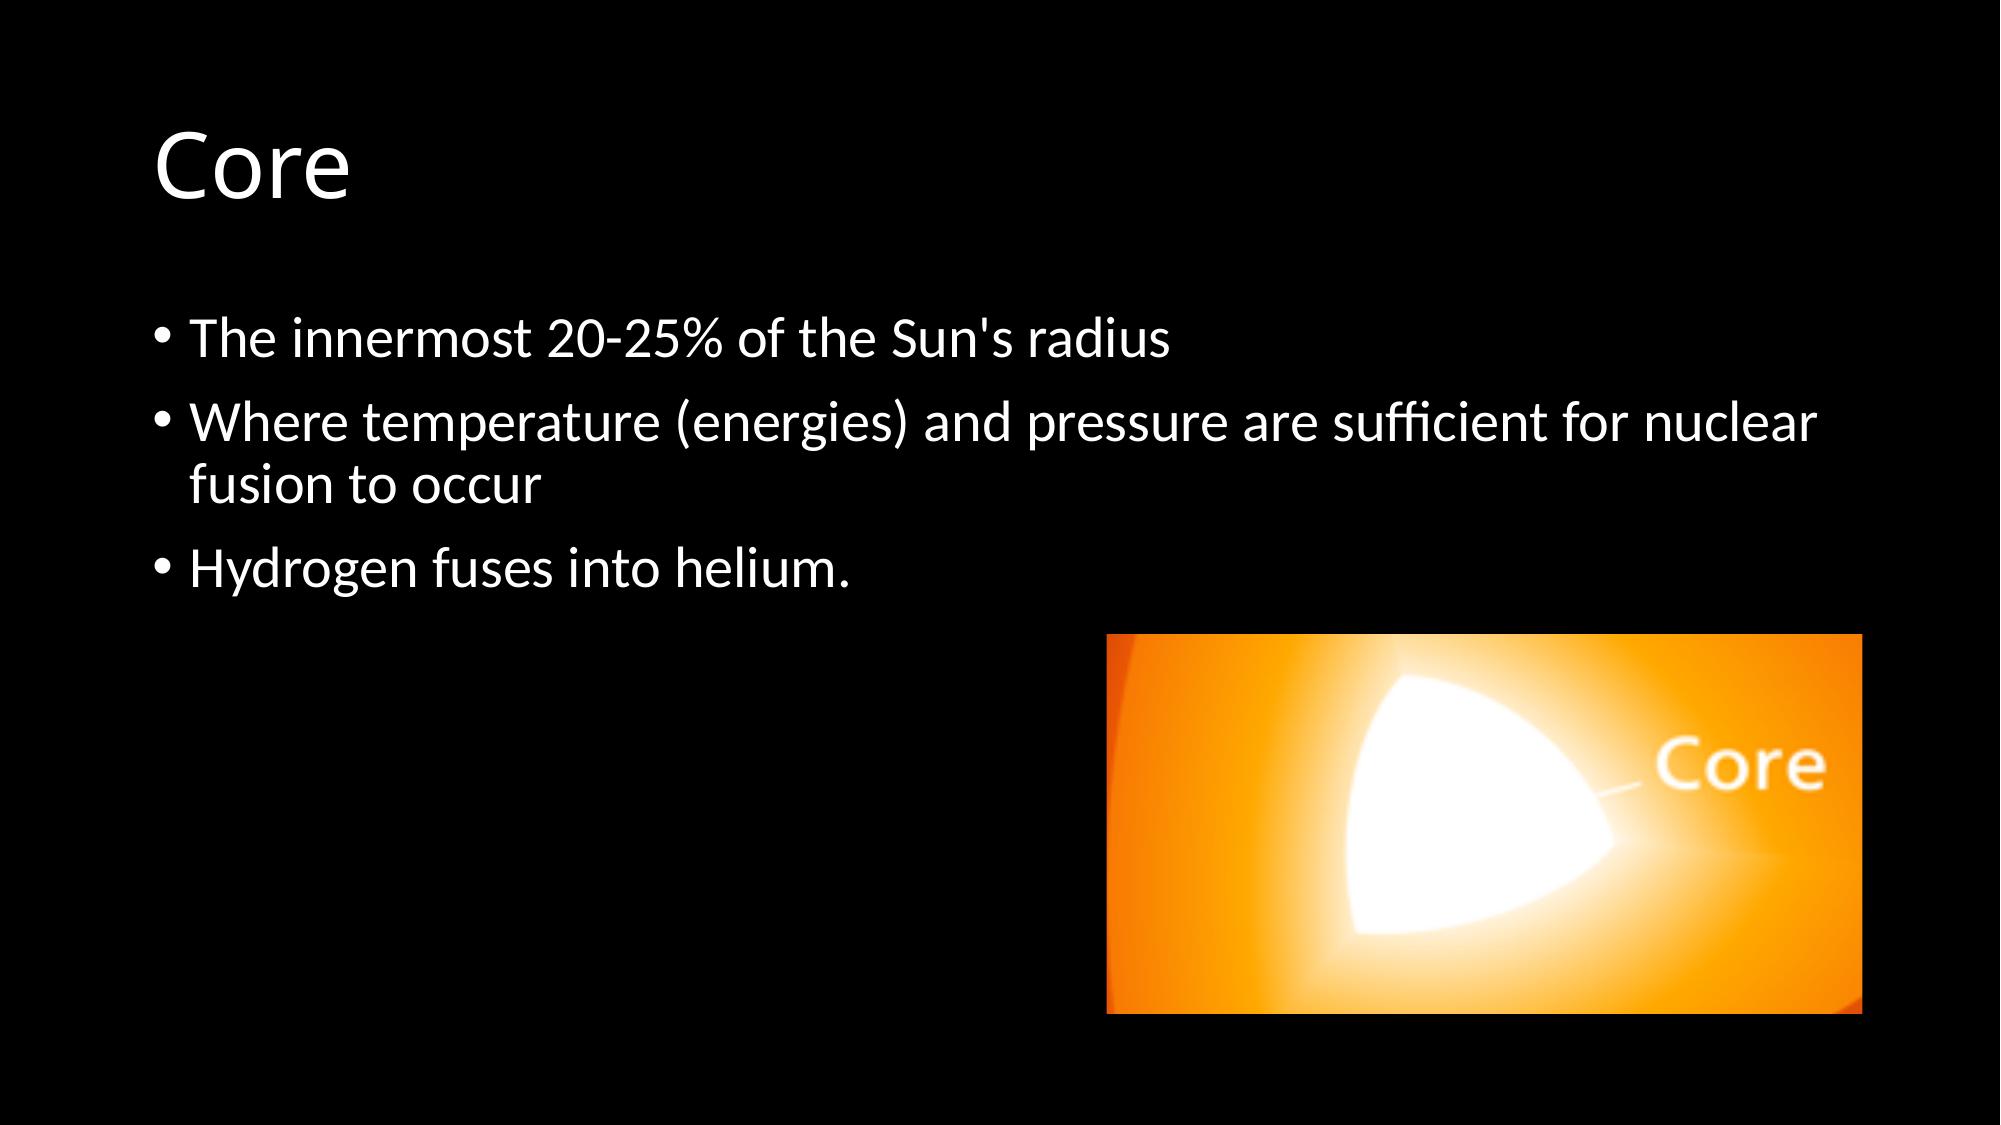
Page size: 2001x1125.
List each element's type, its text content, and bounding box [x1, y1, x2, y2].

title Core [137, 59, 1863, 278]
list The innermost 20-25% of the Sun's radius Where temperature (energies) and pressure are sufficient for nuclear fusion to occur Hydrogen fuses into helium. [137, 299, 1863, 1014]
picture [1106, 634, 1863, 1014]
